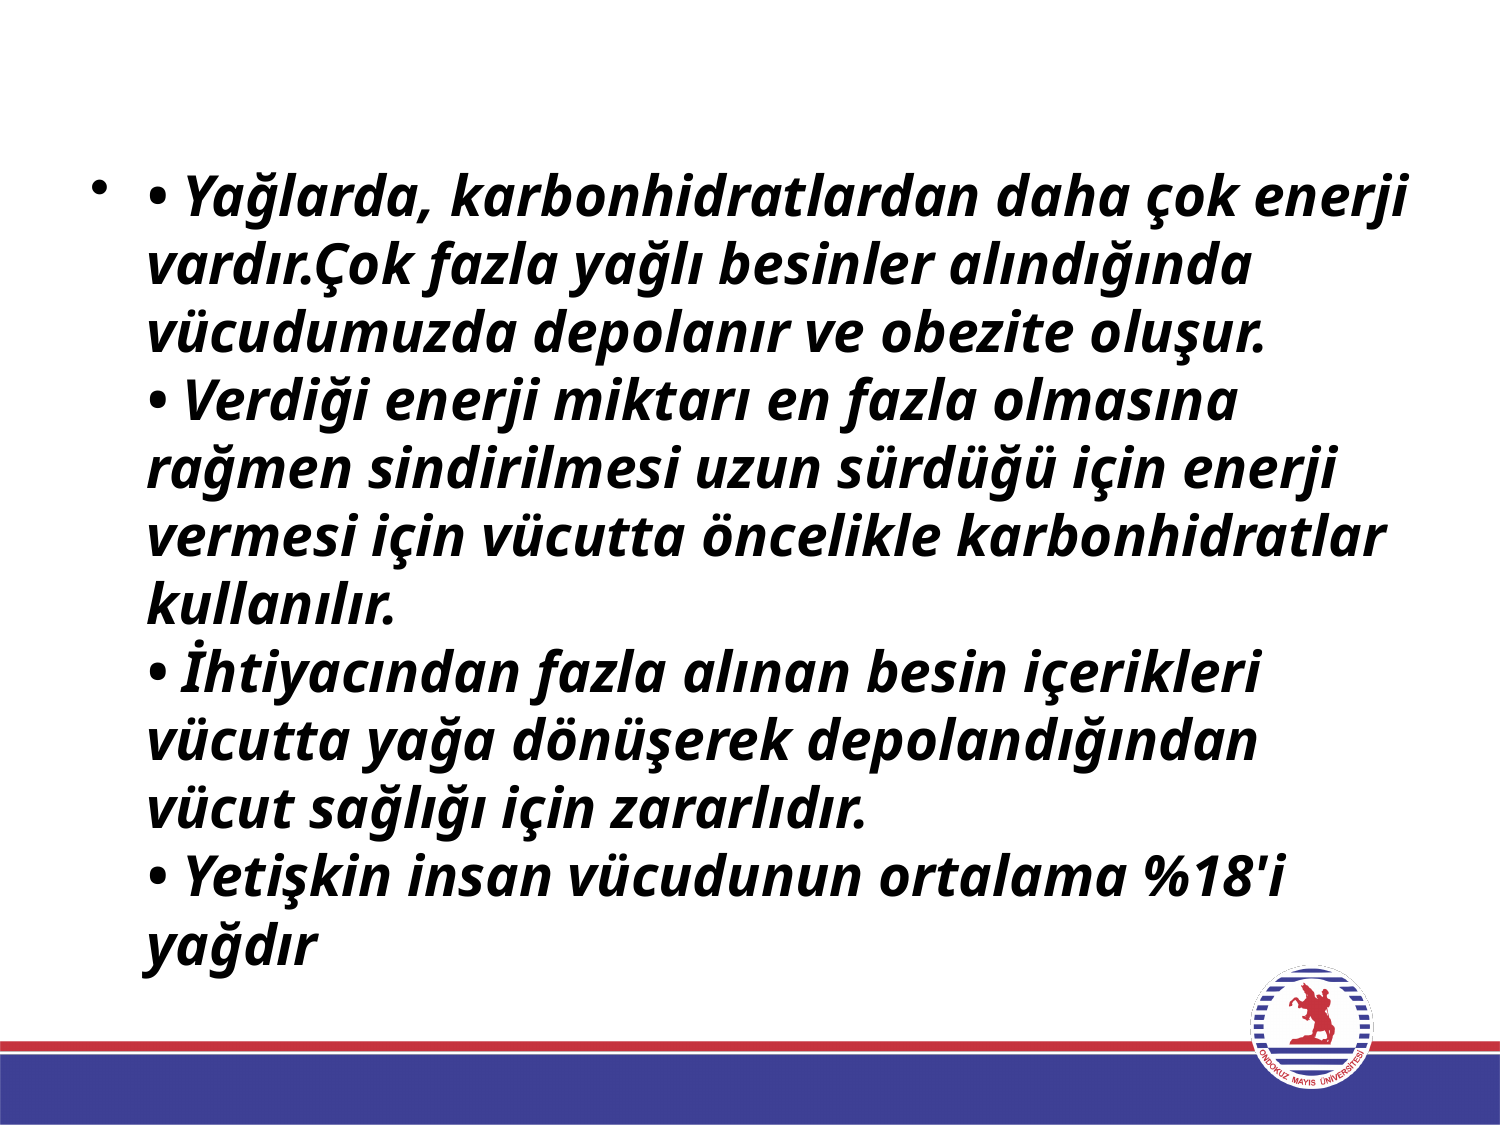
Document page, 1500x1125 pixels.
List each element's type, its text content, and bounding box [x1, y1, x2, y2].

list • Yağlarda, karbonhidratlardan daha çok enerji vardır.Çok fazla yağlı besinler alındığında vücudumuzda depolanır ve obezite oluşur. • Verdiği enerji miktarı en fazla olmasına rağmen sindirilmesi uzun sürdüğü için enerji vermesi için vücutta öncelikle karbonhidratlar kullanılır. • İhtiyacından fazla alınan besin içerikleri vücutta yağa dönüşerek depolandığından vücut sağlığı için zararlıdır. • Yetişkin insan vücudunun ortalama %18'i yağdır [75, 152, 1425, 1005]
picture [0, 965, 1500, 1125]
